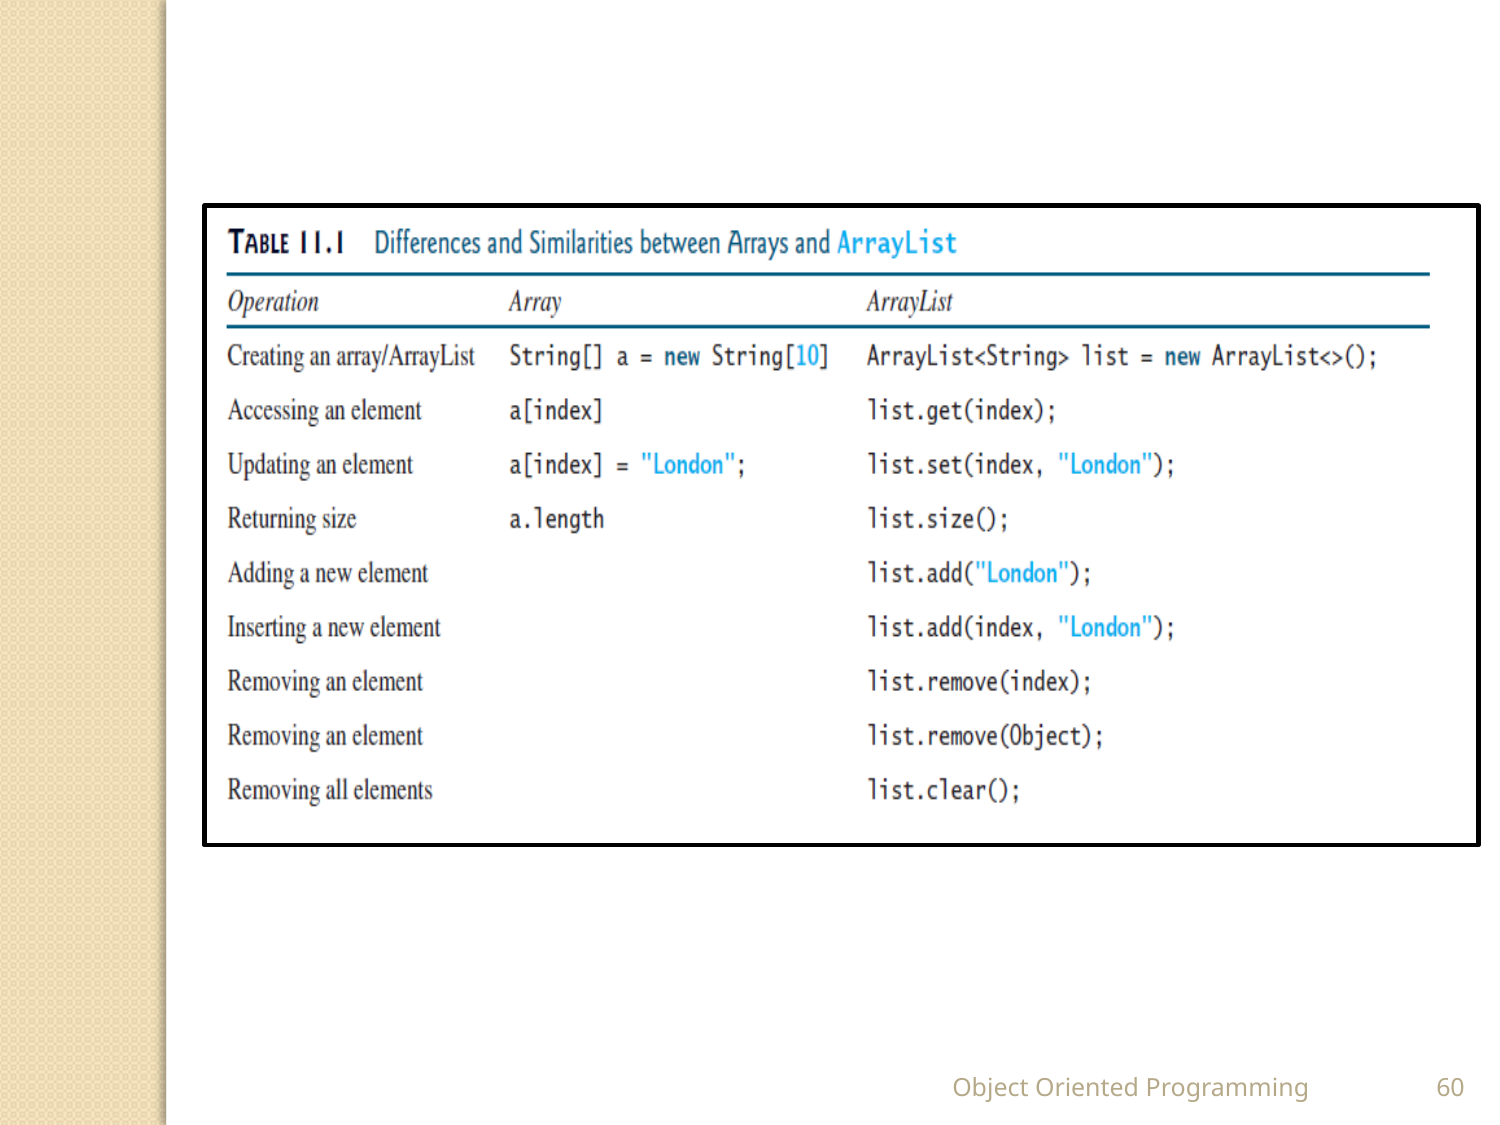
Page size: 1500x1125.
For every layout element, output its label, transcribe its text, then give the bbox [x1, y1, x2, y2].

picture [206, 207, 1477, 843]
footer Object Oriented Programming [937, 1034, 1413, 1113]
slide_number 60 [1413, 1034, 1488, 1113]
